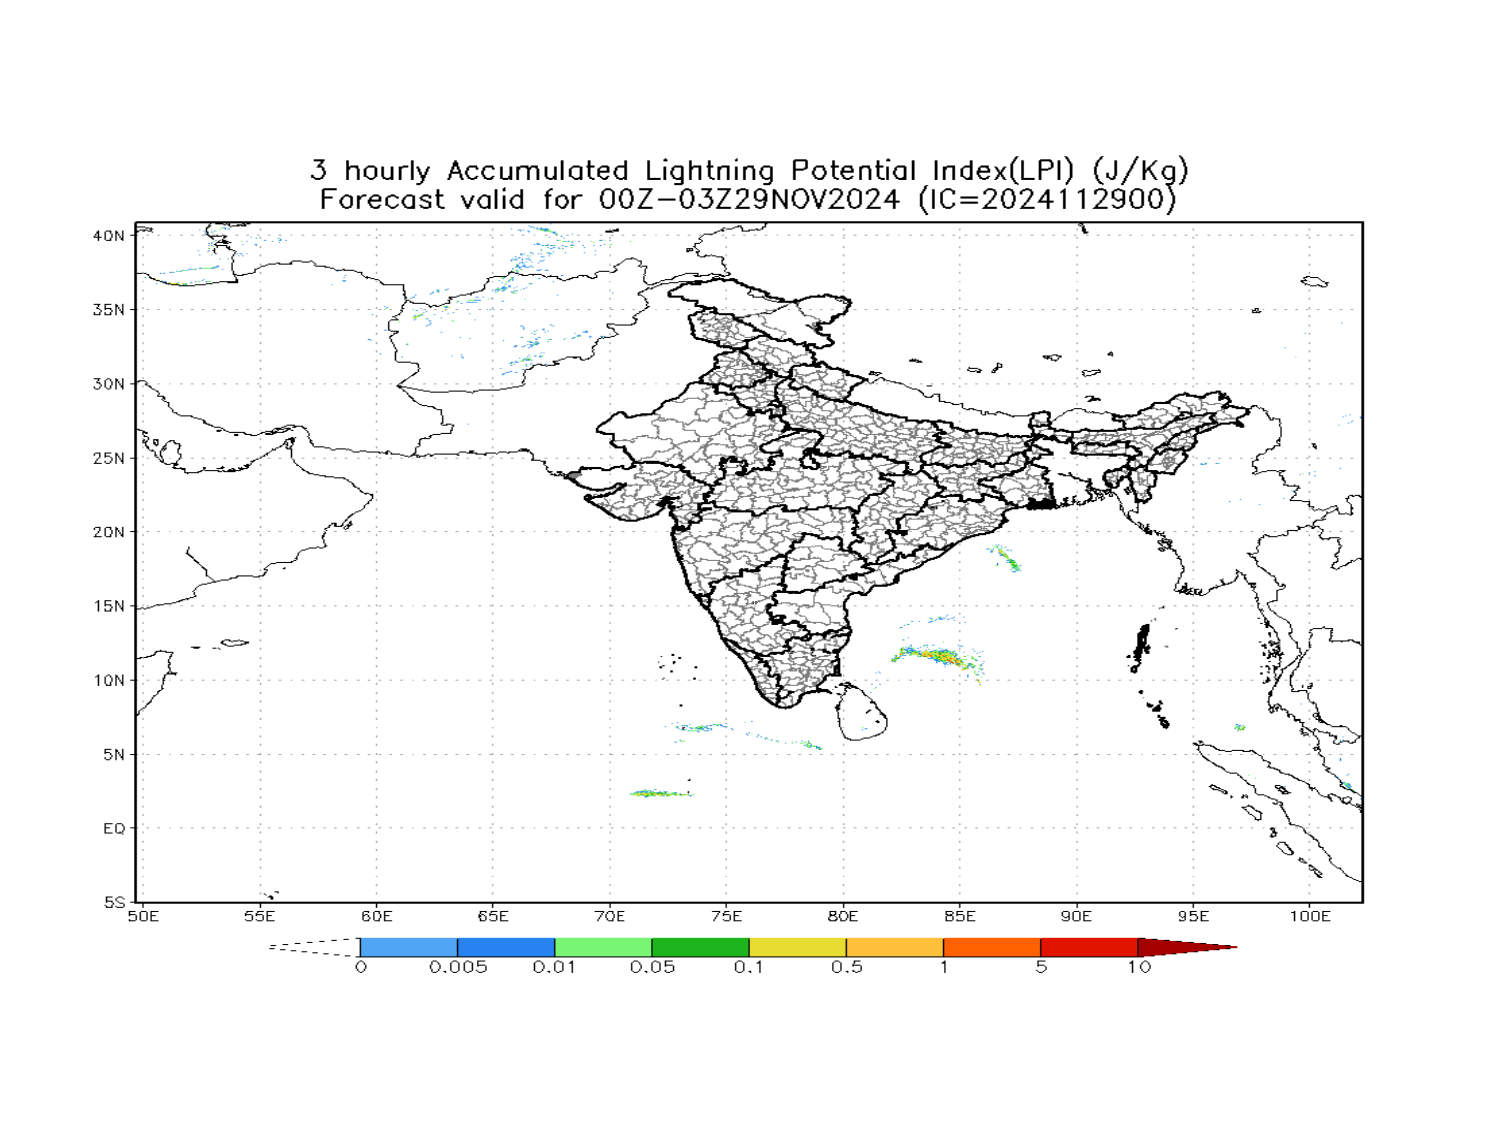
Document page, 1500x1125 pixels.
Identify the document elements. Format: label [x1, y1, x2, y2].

picture [74, 149, 1426, 976]
